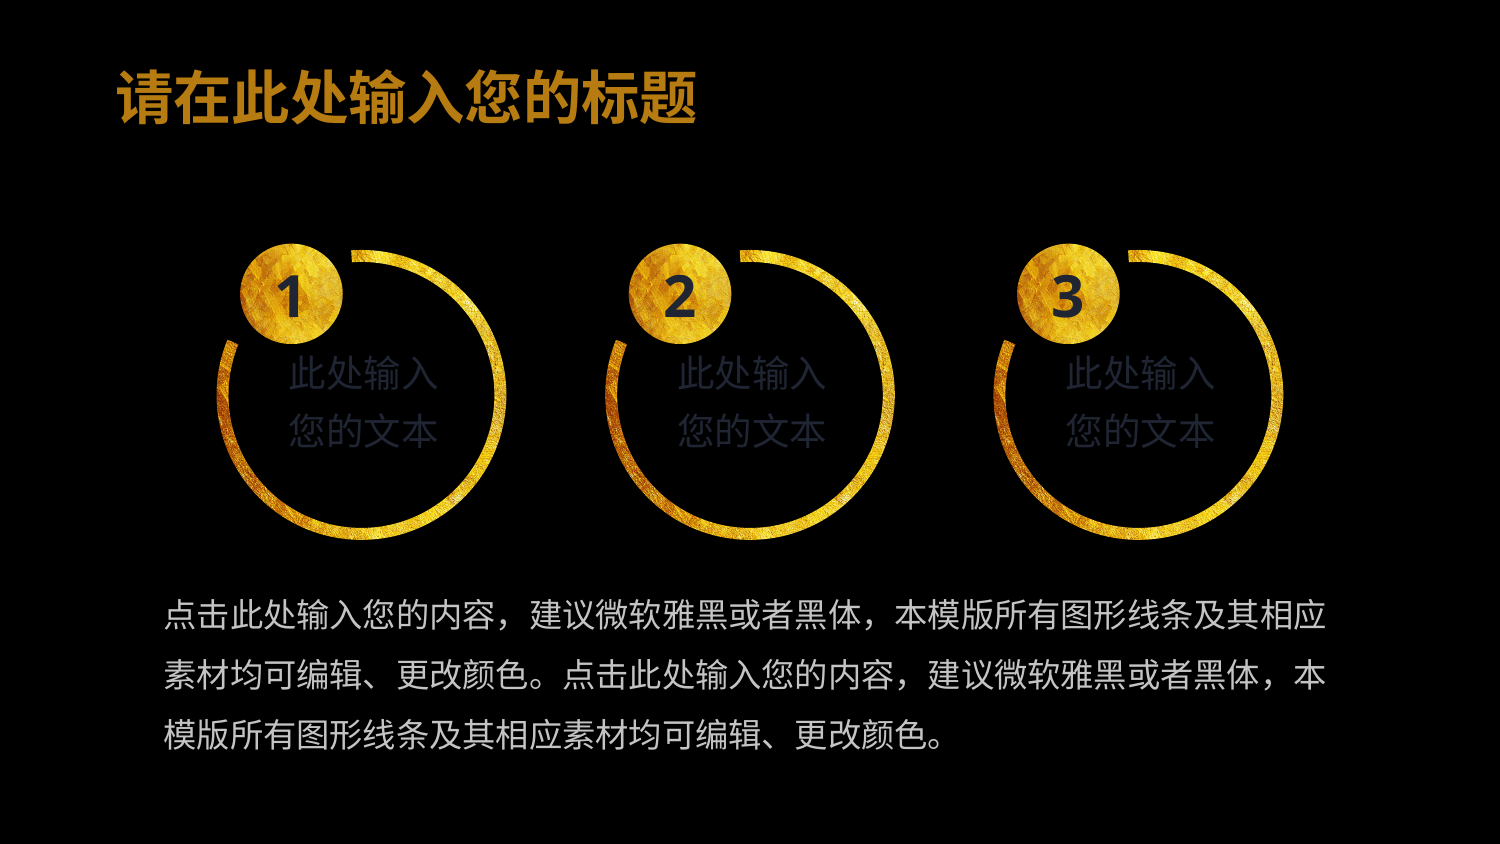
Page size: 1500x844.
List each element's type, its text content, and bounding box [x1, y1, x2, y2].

text_box 此处输入 您的文本 [603, 247, 897, 542]
text_box 点击此处输入您的内容，建议微软雅黑或者黑体，本模版所有图形线条及其相应素材均可编辑、更改颜色。点击此处输入您的内容，建议微软雅黑或者黑体，本模版所有图形线条及其相应素材均可编辑、更改颜色。 [148, 566, 1353, 753]
text_box 1 [240, 243, 343, 345]
title 请在此处输入您的标题 [100, 43, 1425, 149]
text_box 此处输入 您的文本 [214, 247, 509, 542]
text_box 此处输入 您的文本 [991, 247, 1286, 542]
text_box 3 [1017, 243, 1120, 345]
text_box 2 [628, 243, 732, 345]
